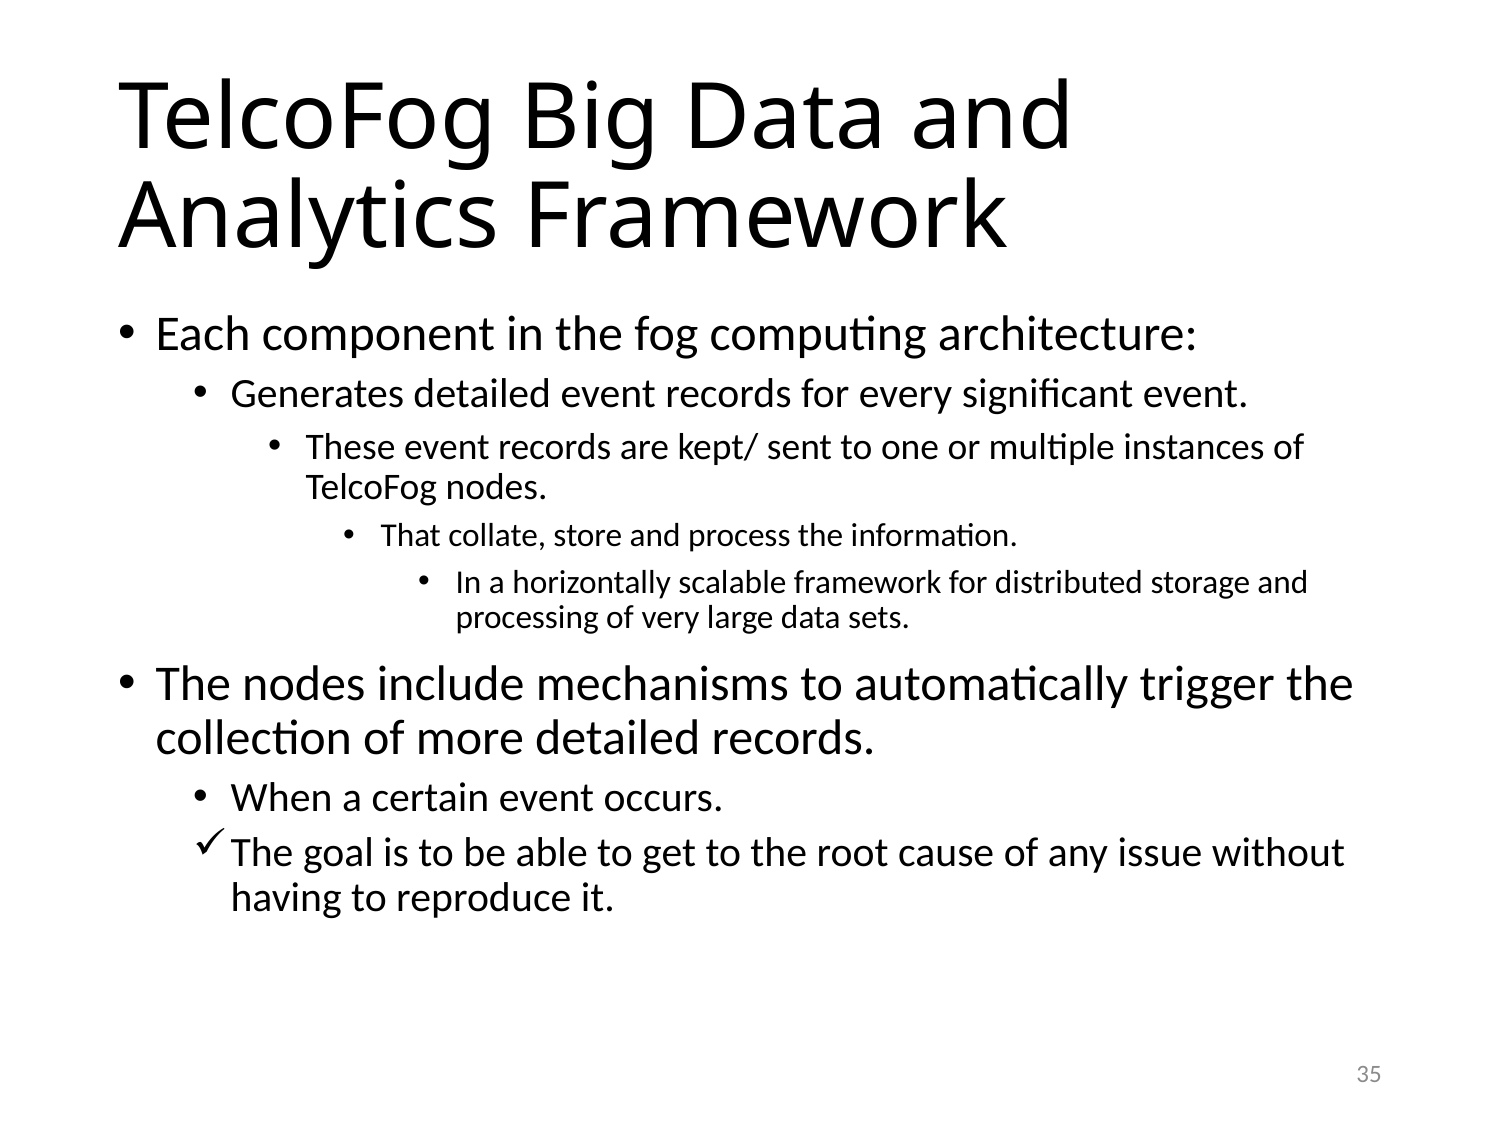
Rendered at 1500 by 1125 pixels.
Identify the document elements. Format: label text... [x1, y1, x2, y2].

list Each component in the fog computing architecture: Generates detailed event records for every significant event. These event records are kept/ sent to one or multiple instances of TelcoFog nodes. That collate, store and process the information. In a horizontally scalable framework for distributed storage and processing of very large data sets. The nodes include mechanisms to automatically trigger the collection of more detailed records. When a certain event occurs. The goal is to be able to get to the root cause of any issue without having to reproduce it. [103, 299, 1397, 1014]
slide_number 35 [1059, 1042, 1397, 1103]
title TelcoFog Big Data and Analytics Framework [103, 59, 1397, 278]
